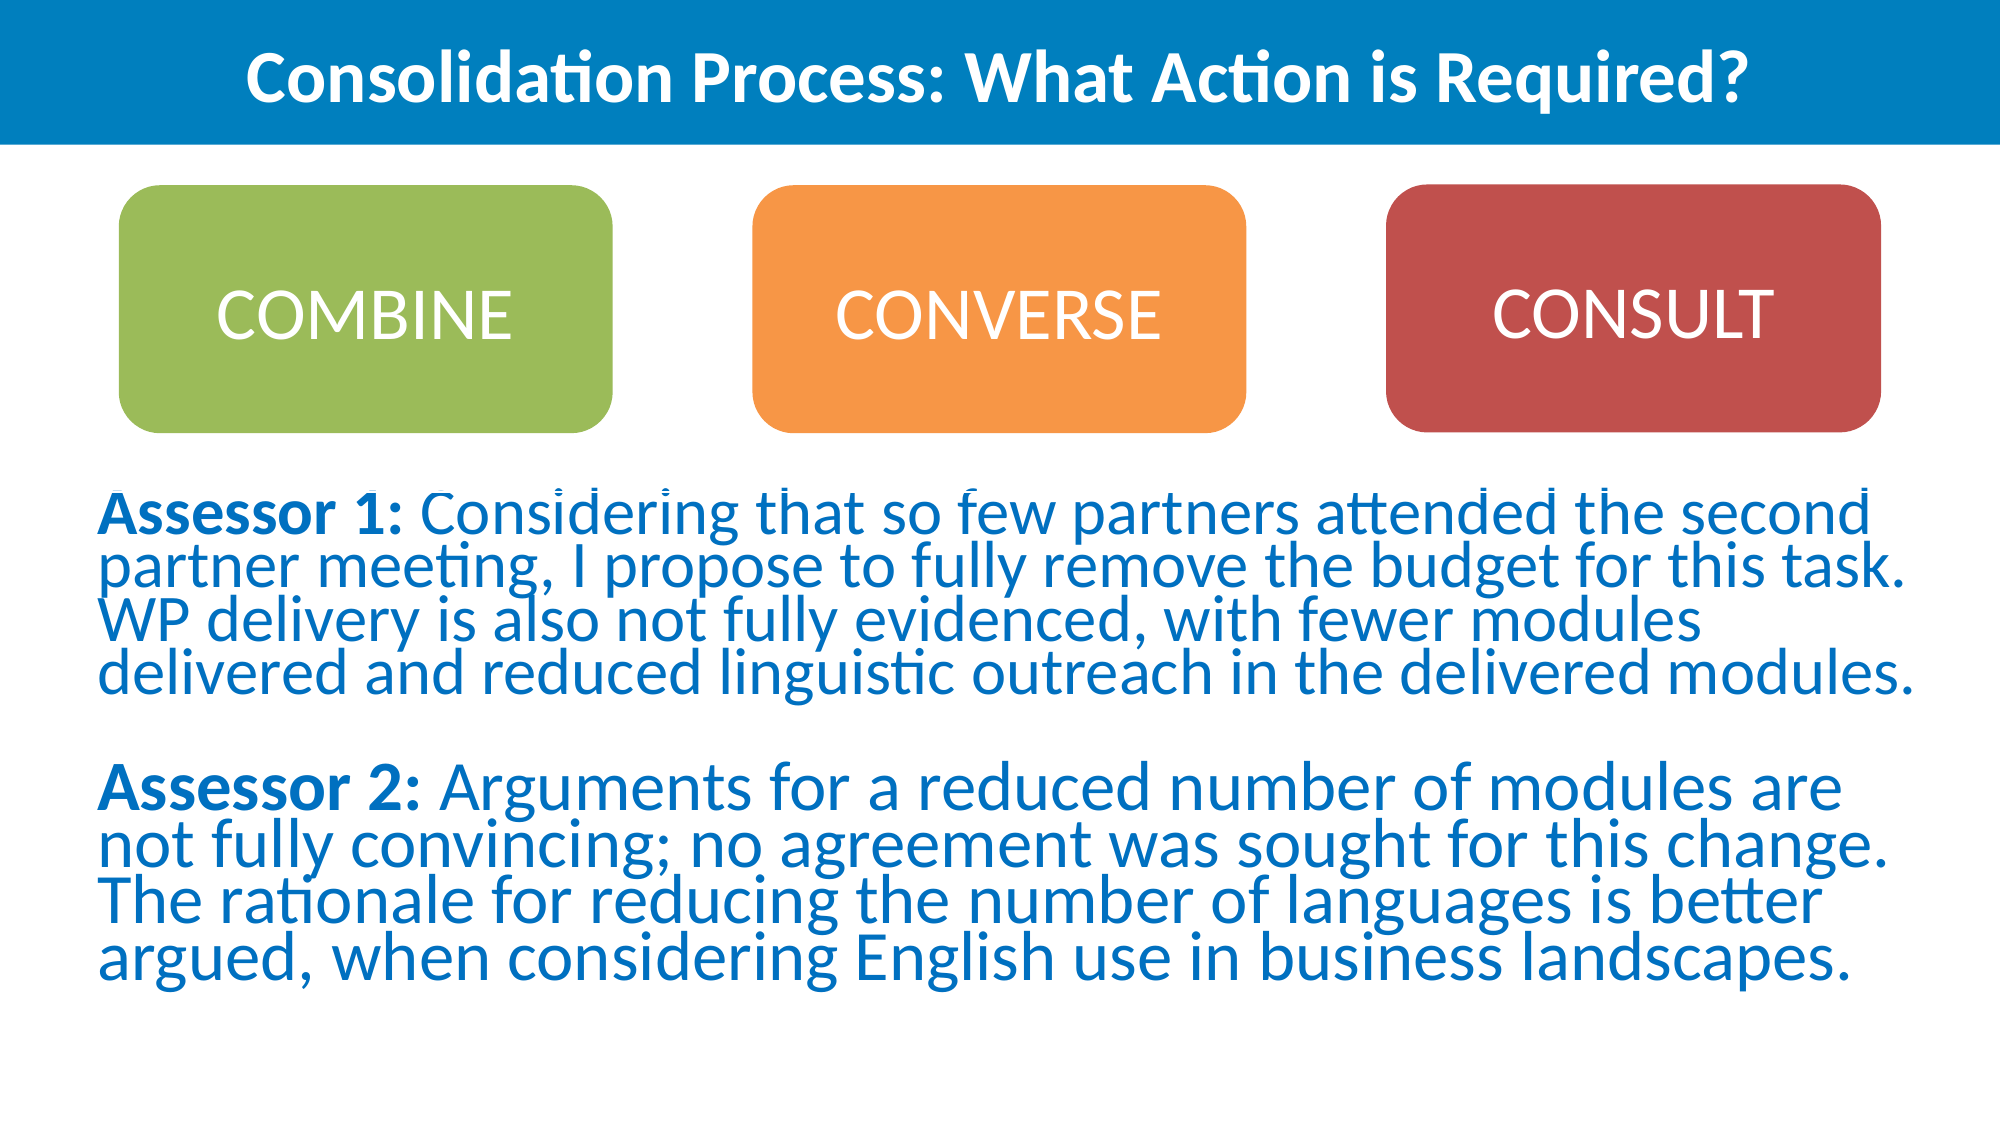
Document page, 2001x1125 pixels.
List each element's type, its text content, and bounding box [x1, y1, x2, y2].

text_box Consolidation Process: What Action is Required? [0, 0, 2000, 145]
table_header Assessor 1: Considering that so few partners attended the second partner meeting, I propose to fully remove the budget for this task. WP delivery is also not fully evidenced, with fewer modules delivered and reduced linguistic outreach in the delivered modules. Assessor 2: Arguments for a reduced number of modules are not fully convincing; no agreement was sought for this change. The rationale for reducing the number of languages is better argued, when considering English use in business landscapes. [80, 493, 1944, 1090]
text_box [118, 184, 1882, 434]
